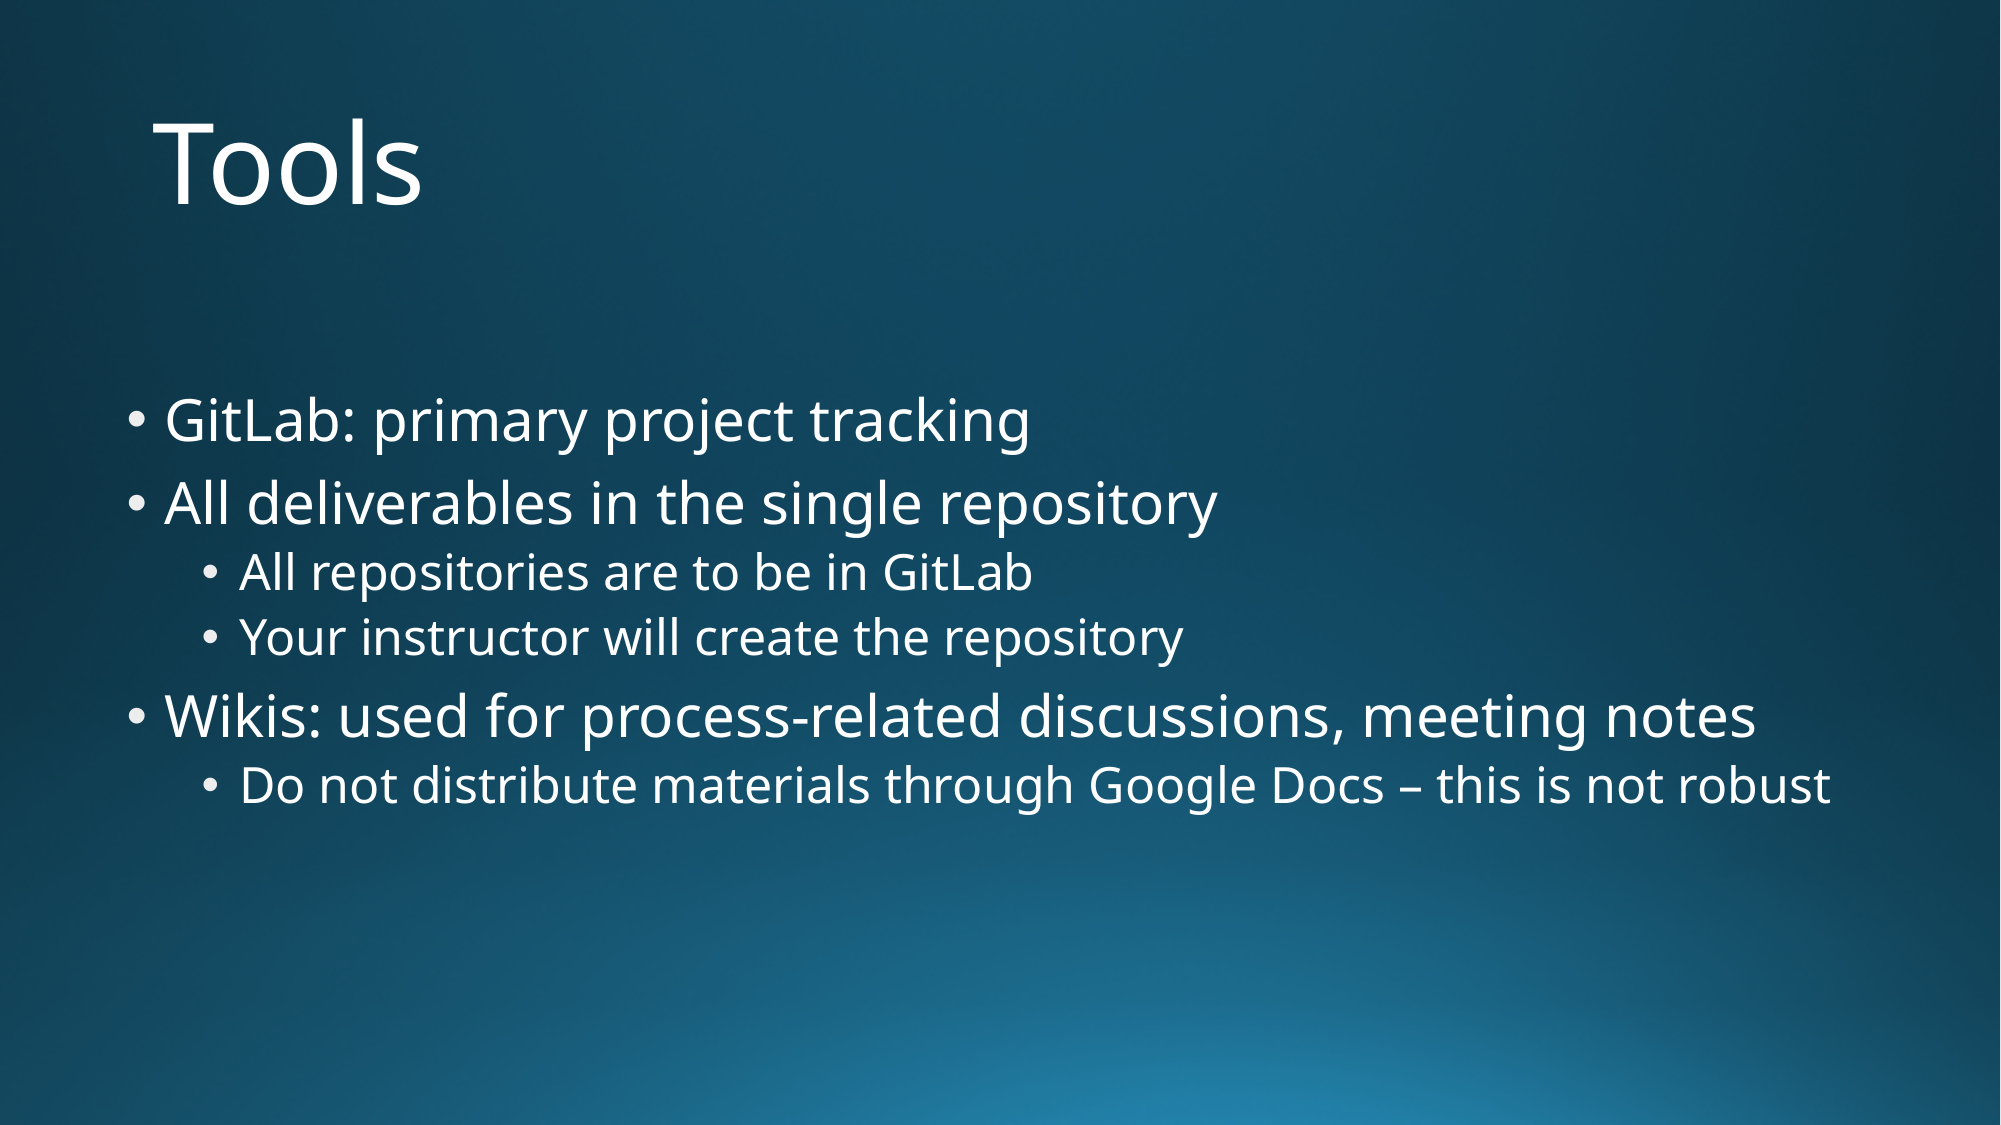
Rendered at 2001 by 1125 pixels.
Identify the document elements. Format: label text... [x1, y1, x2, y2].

picture [0, 0, 2001, 1125]
title Tools [137, 59, 1863, 278]
list GitLab: primary project tracking All deliverables in the single repository All repositories are to be in GitLab Your instructor will create the repository Wikis: used for process-related discussions, meeting notes Do not distribute materials through Google Docs – this is not robust [111, 383, 1976, 1074]
